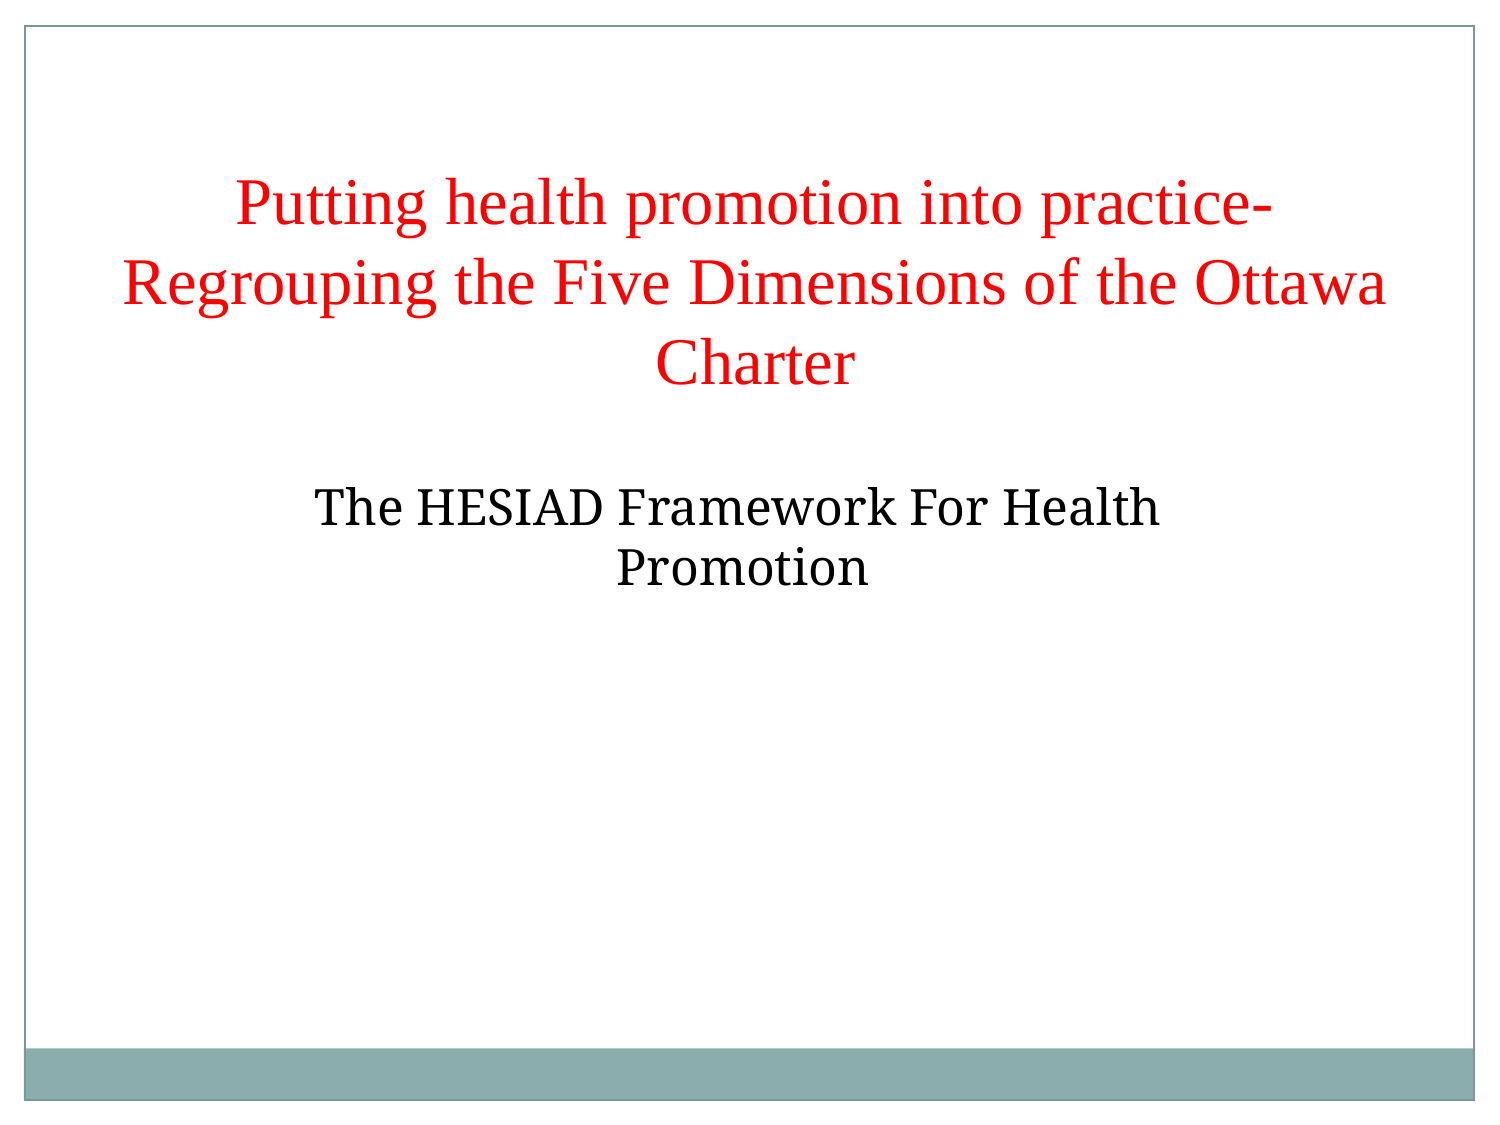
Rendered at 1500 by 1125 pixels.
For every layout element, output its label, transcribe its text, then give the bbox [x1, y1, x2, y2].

text_box The HESIAD Framework For Health Promotion [194, 467, 1282, 603]
text_box Putting health promotion into practice-Regrouping the Five Dimensions of the Ottawa Charter [88, 150, 1424, 406]
